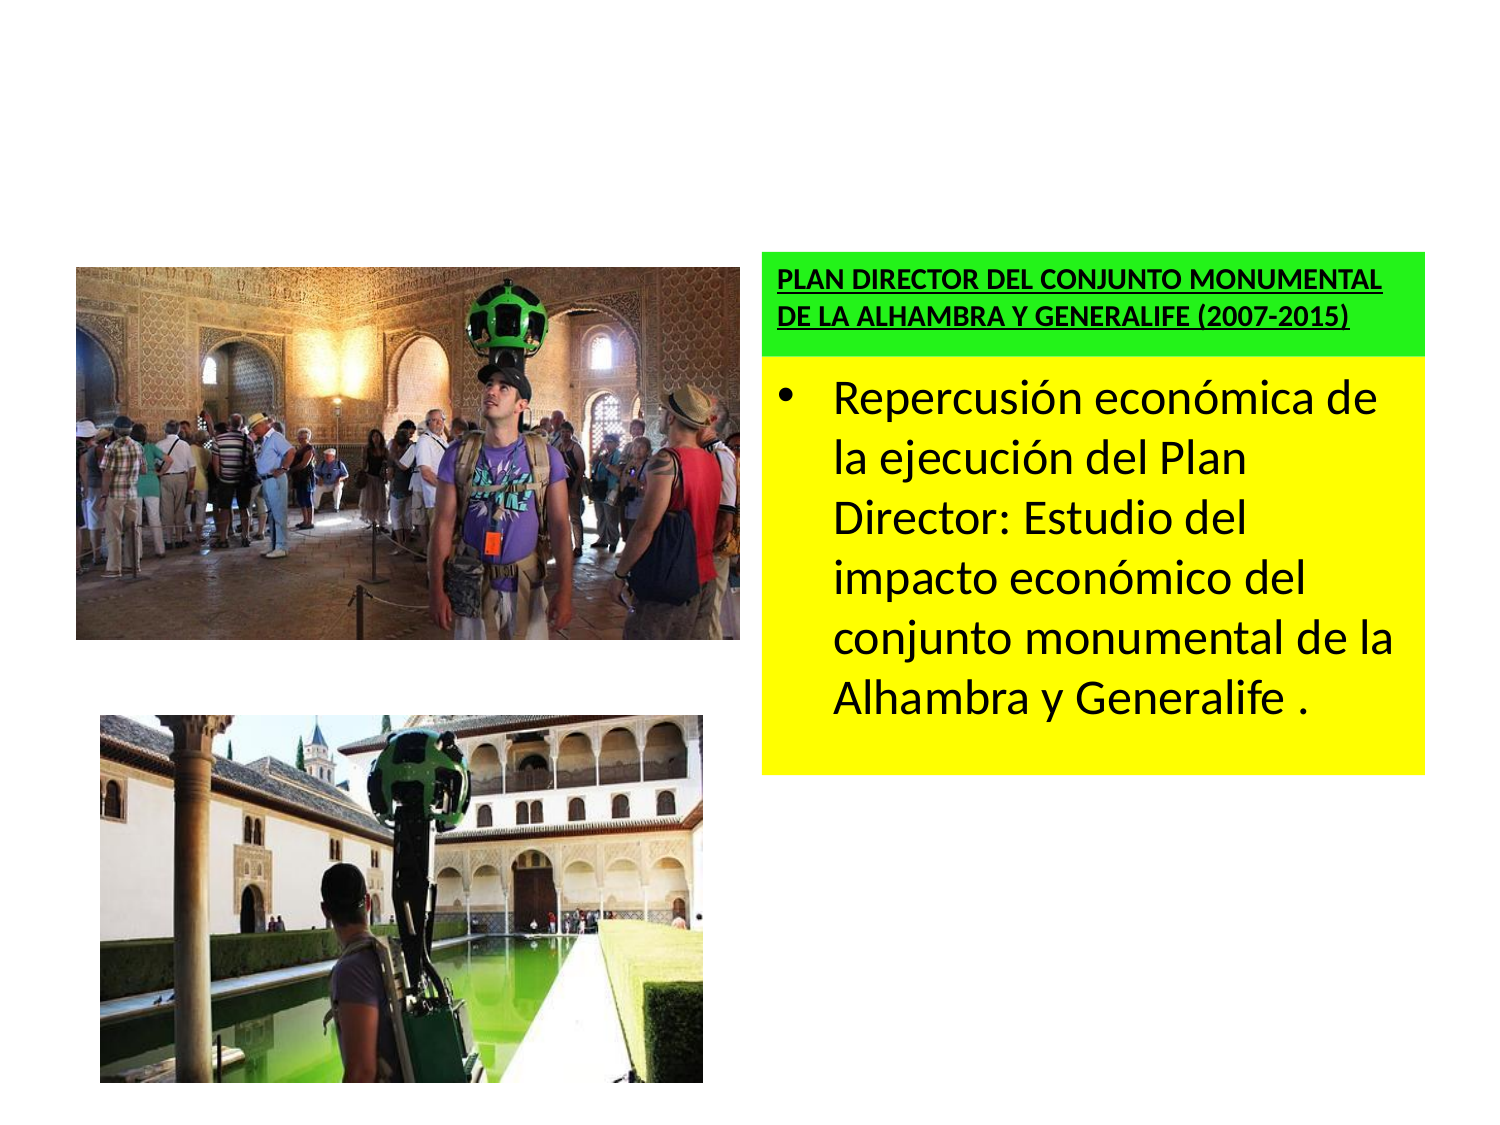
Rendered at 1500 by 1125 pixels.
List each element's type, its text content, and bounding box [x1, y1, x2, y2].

list PLAN DIRECTOR DEL CONJUNTO MONUMENTAL DE LA ALHAMBRA Y GENERALIFE (2007-2015) [761, 251, 1425, 356]
list Repercusión económica de la ejecución del Plan Director: Estudio del impacto económico del conjunto monumental de la Alhambra y Generalife . [761, 356, 1425, 776]
picture [100, 715, 703, 1083]
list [76, 266, 740, 640]
